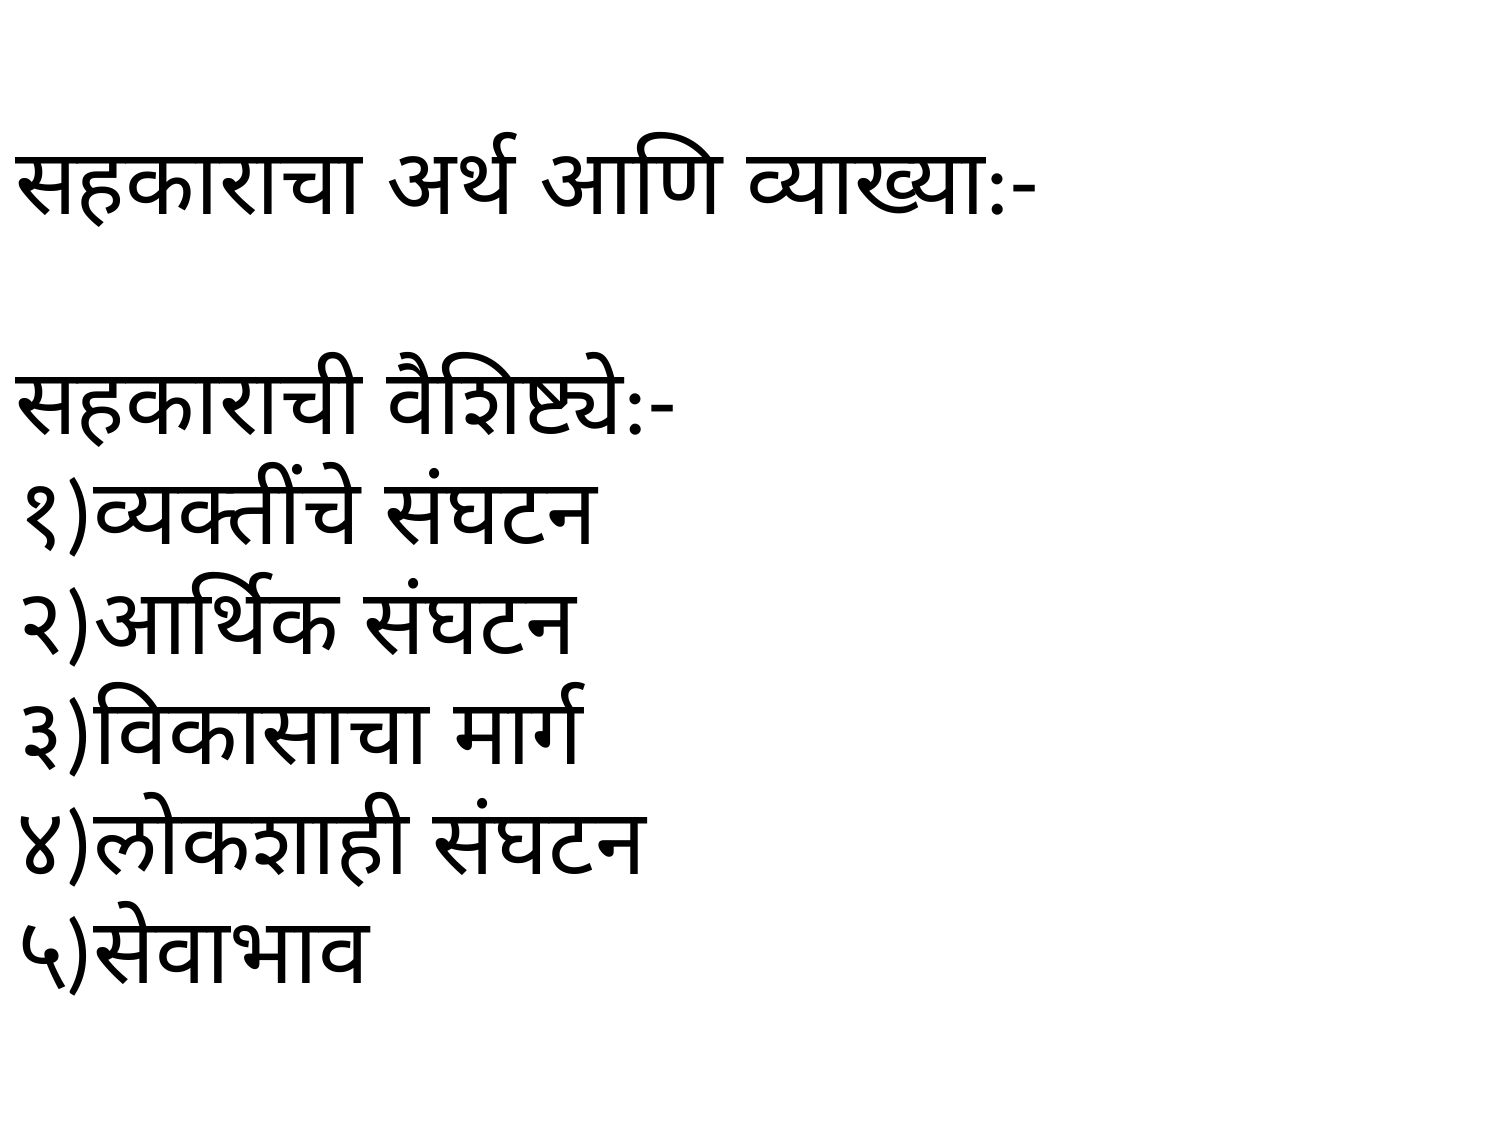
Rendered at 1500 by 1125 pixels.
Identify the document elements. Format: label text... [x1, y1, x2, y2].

title सहकाराचा अर्थ आणि व्याख्या:- सहकाराची वैशिष्ट्ये:- १)व्यक्तींचे संघटन २)आर्थिक संघटन ३)विकासाचा मार्ग ४)लोकशाही संघटन ५)सेवाभाव [0, 0, 1500, 1125]
